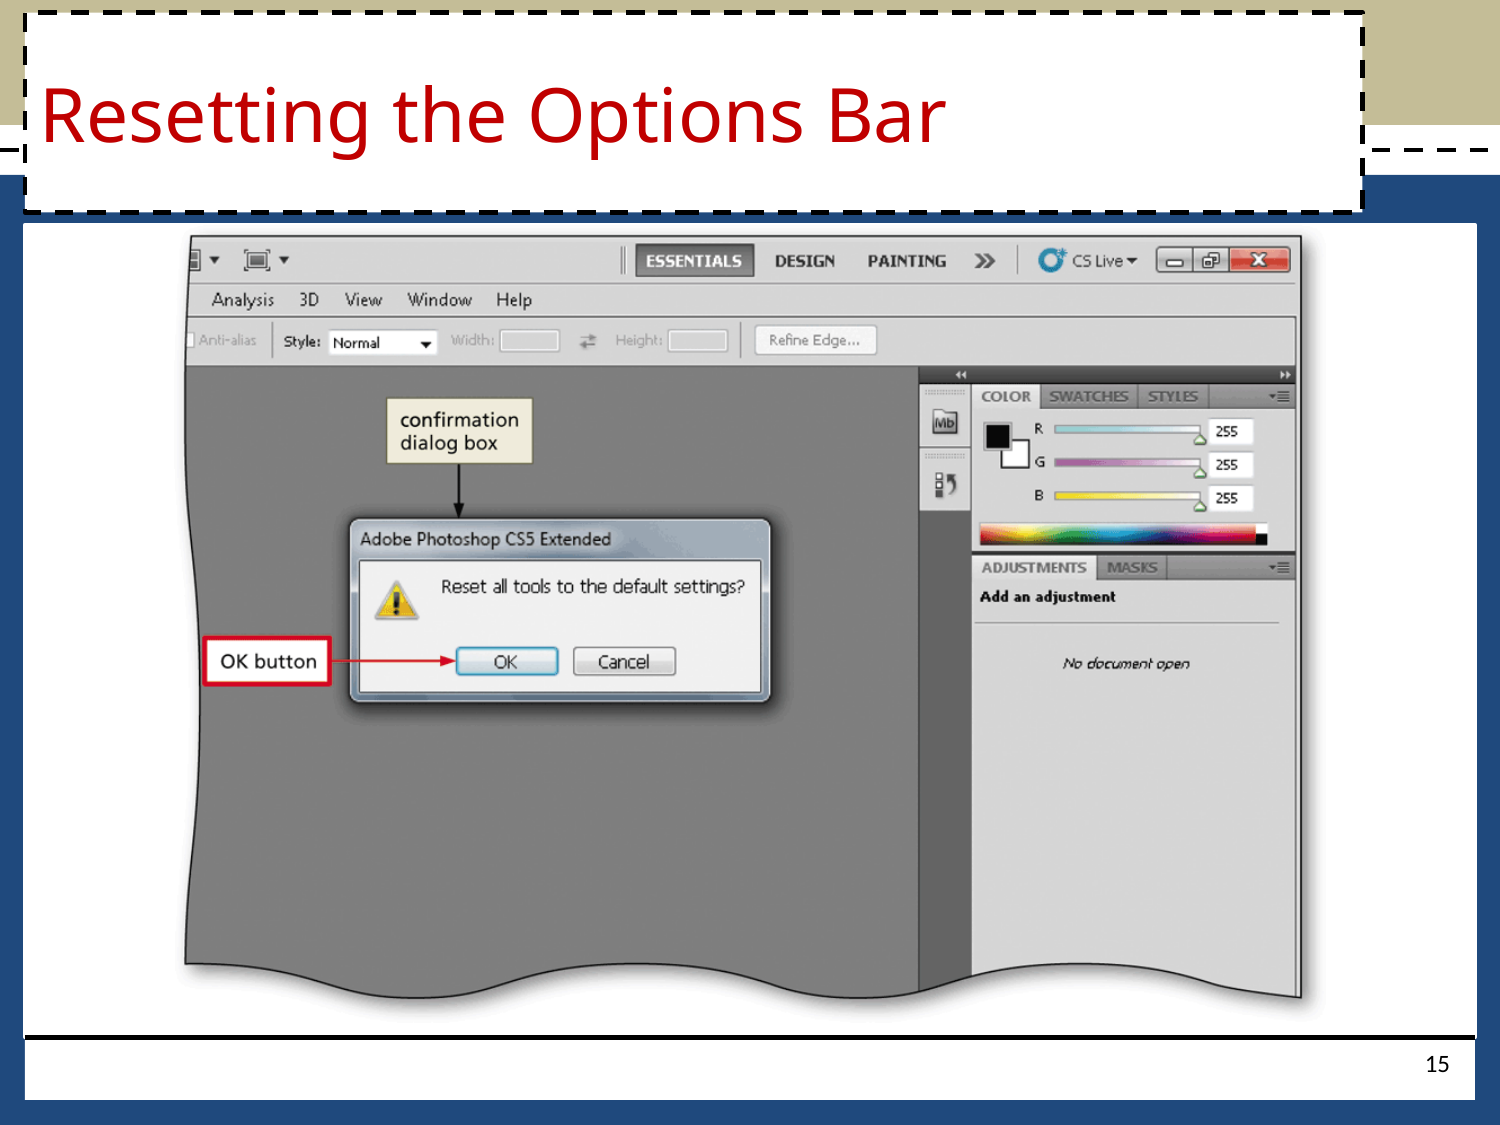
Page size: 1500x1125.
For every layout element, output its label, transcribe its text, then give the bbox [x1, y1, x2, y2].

slide_number 15 [1400, 1040, 1475, 1100]
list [173, 224, 1327, 1024]
title Resetting the Options Bar [23, 10, 1365, 215]
